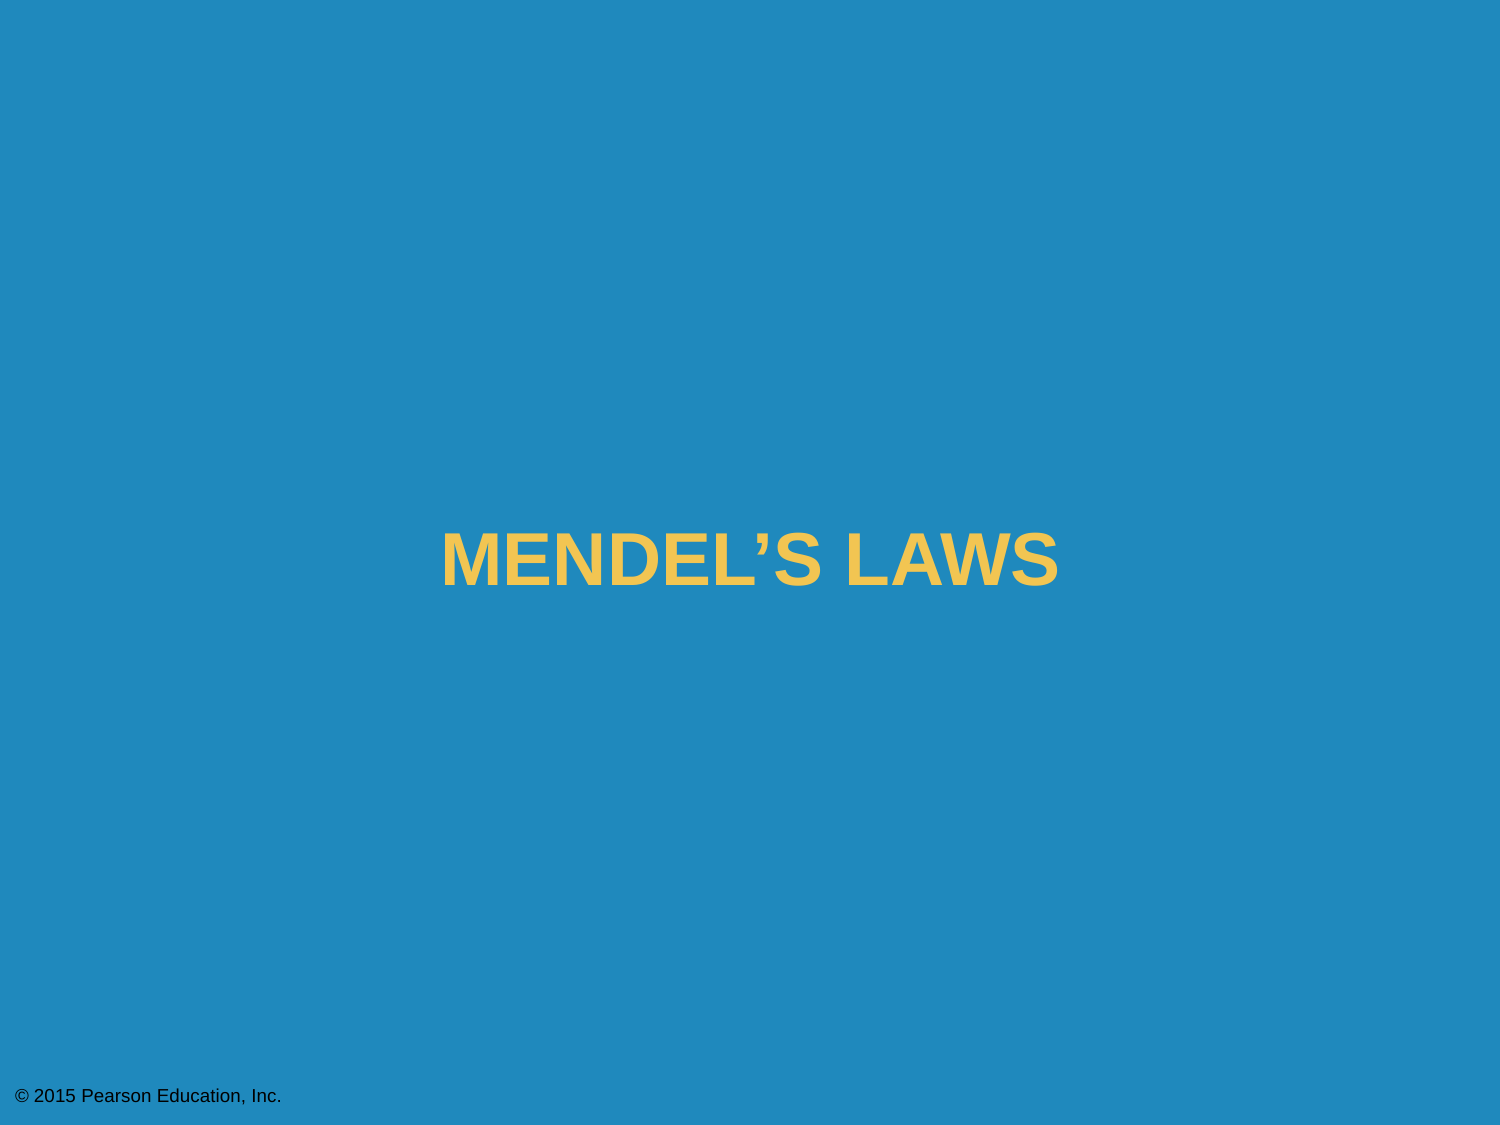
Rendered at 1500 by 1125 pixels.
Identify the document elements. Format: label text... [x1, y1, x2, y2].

footer © 2015 Pearson Education, Inc. [0, 1065, 507, 1125]
list Mendel’s Laws [69, 502, 1432, 616]
